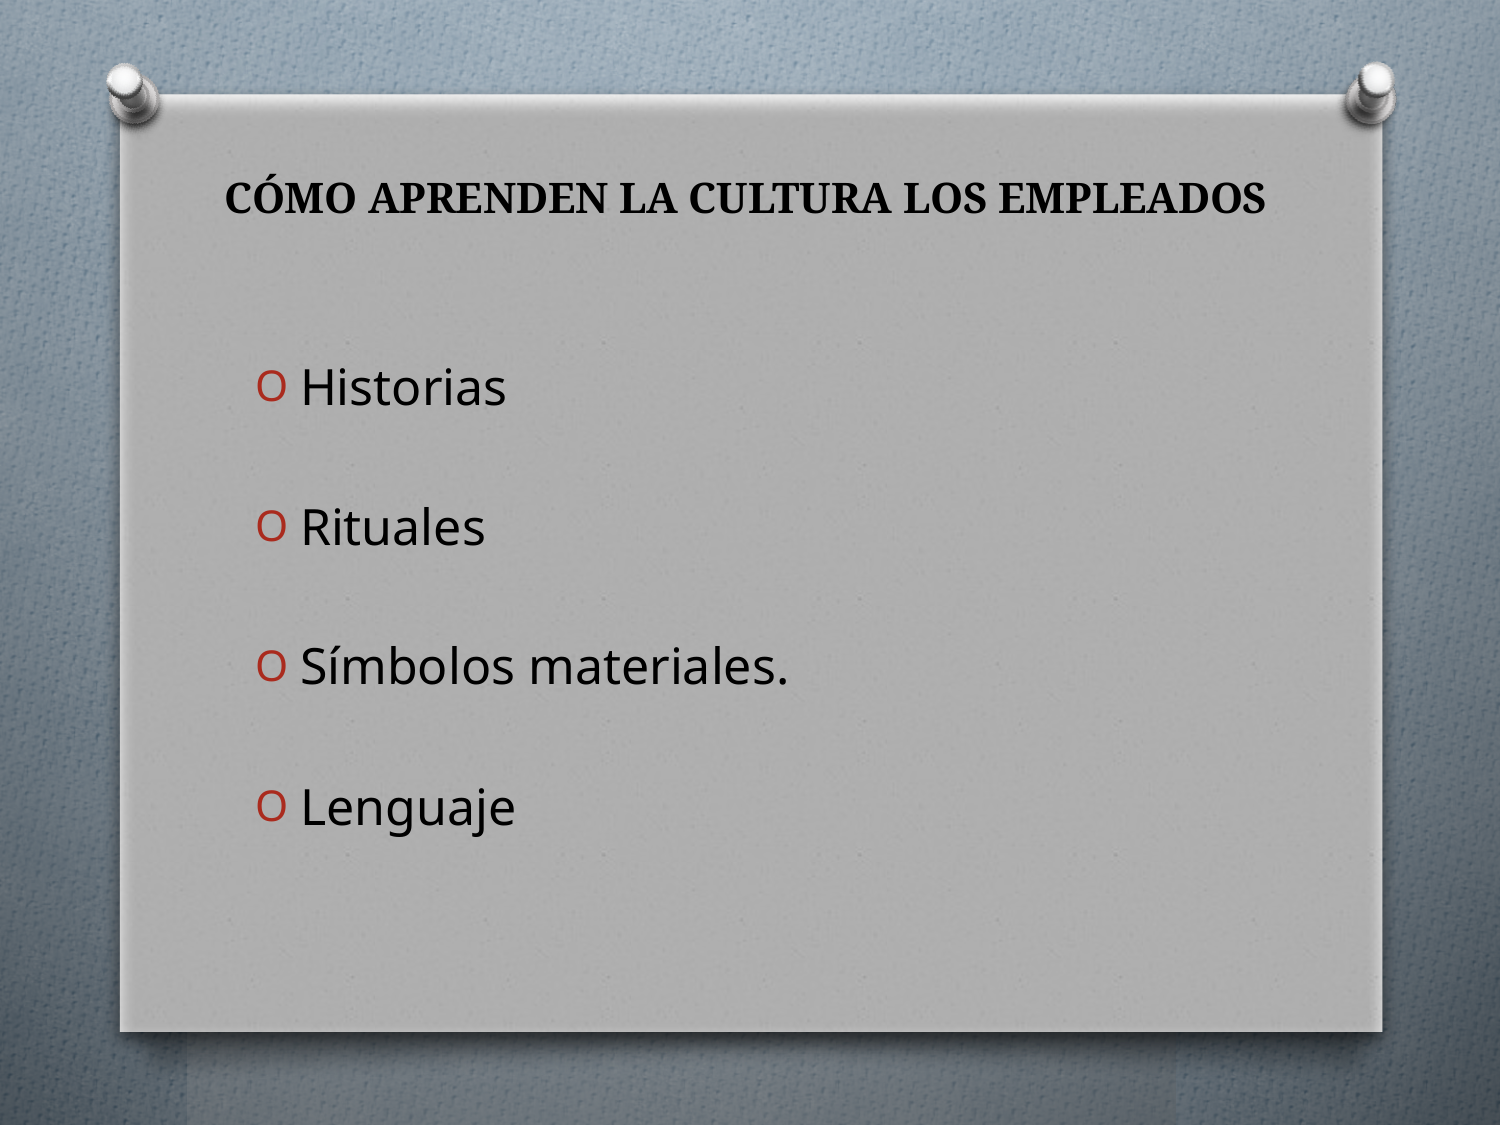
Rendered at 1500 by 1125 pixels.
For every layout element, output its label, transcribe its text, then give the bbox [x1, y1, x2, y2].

picture [1317, 35, 1439, 156]
picture [75, 29, 198, 153]
list Historias Rituales Símbolos materiales. Lenguaje [240, 347, 1257, 939]
title CÓMO APRENDEN LA CULTURA LOS EMPLEADOS [179, 134, 1323, 332]
